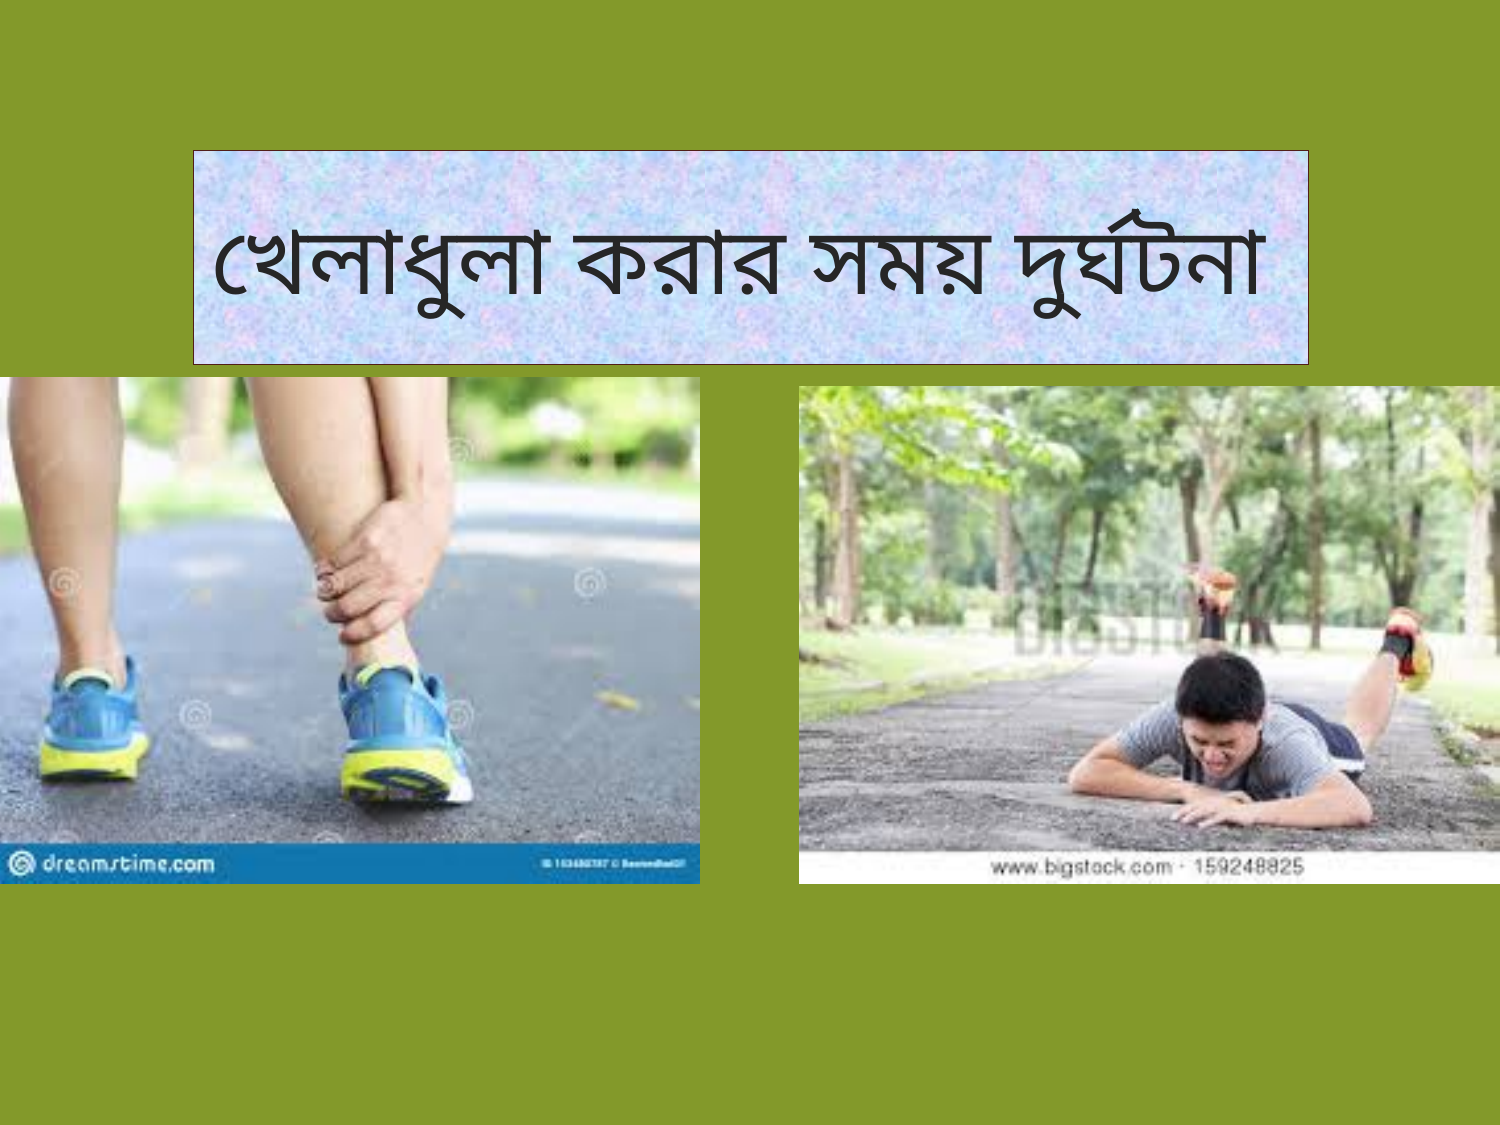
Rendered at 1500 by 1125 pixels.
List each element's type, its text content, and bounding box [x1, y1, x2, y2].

picture [799, 385, 1500, 884]
title খেলাধুলা করার সময় দুর্ঘটনা [193, 150, 1309, 365]
picture [0, 377, 701, 884]
